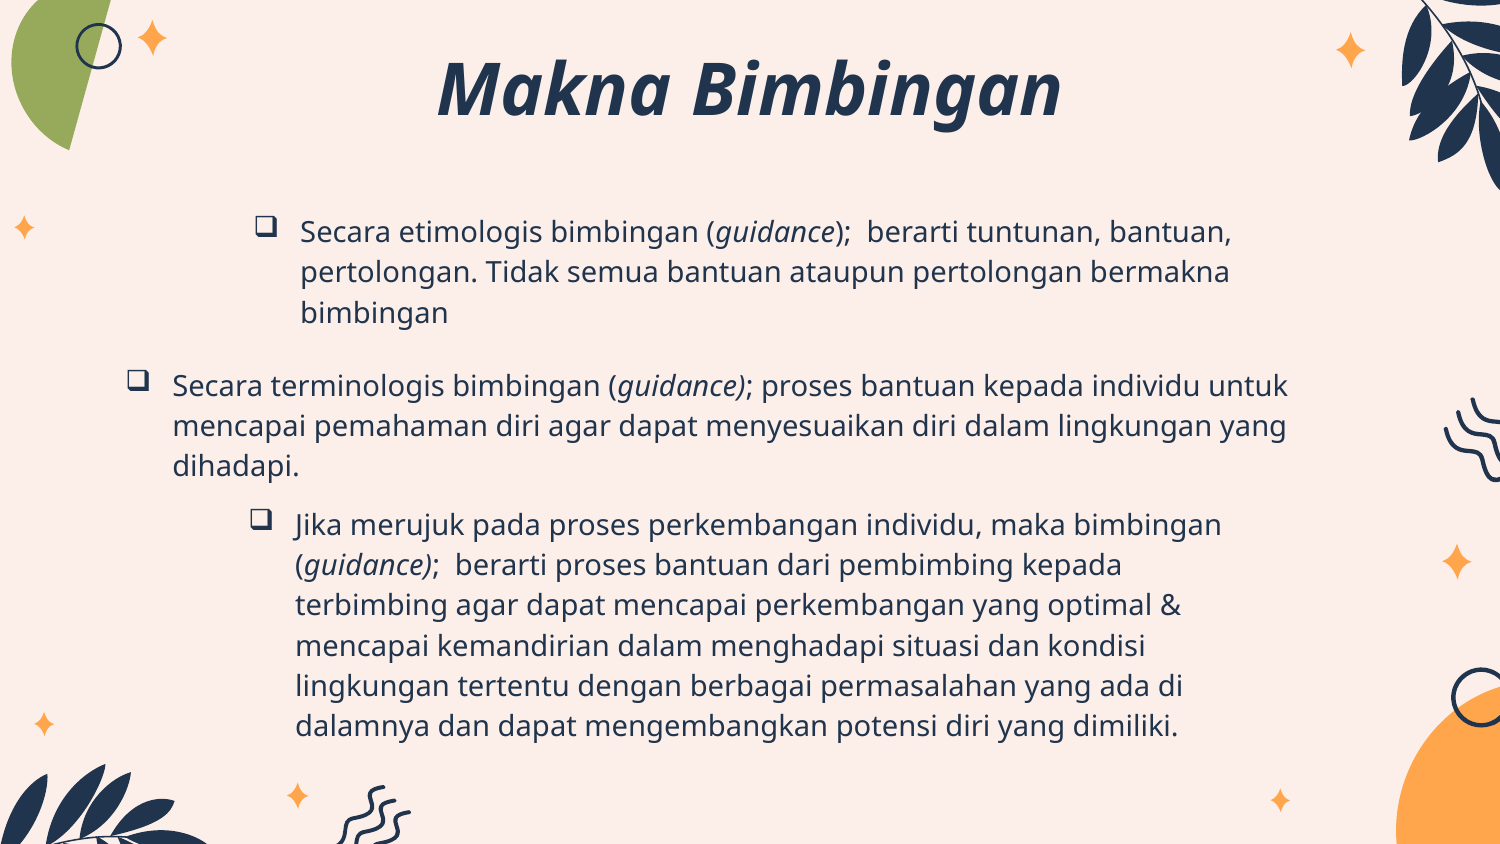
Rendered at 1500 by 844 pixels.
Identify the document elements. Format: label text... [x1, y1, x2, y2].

subtitle Secara etimologis bimbingan (guidance); berarti tuntunan, bantuan, pertolongan. Tidak semua bantuan ataupun pertolongan bermakna bimbingan [238, 193, 1259, 347]
text_box Secara terminologis bimbingan (guidance); proses bantuan kepada individu untuk mencapai pemahaman diri agar dapat menyesuaikan diri dalam lingkungan yang dihadapi. [110, 347, 1436, 511]
text_box Jika merujuk pada proses perkembangan individu, maka bimbingan (guidance); berarti proses bantuan dari pembimbing kepada terbimbing agar dapat mencapai perkembangan yang optimal & mencapai kemandirian dalam menghadapi situasi dan kondisi lingkungan tertentu dengan berbagai permasalahan yang ada di dalamnya dan dapat mengembangkan potensi diri yang dimiliki. [233, 486, 1279, 664]
title Makna Bimbingan [118, 27, 1382, 141]
